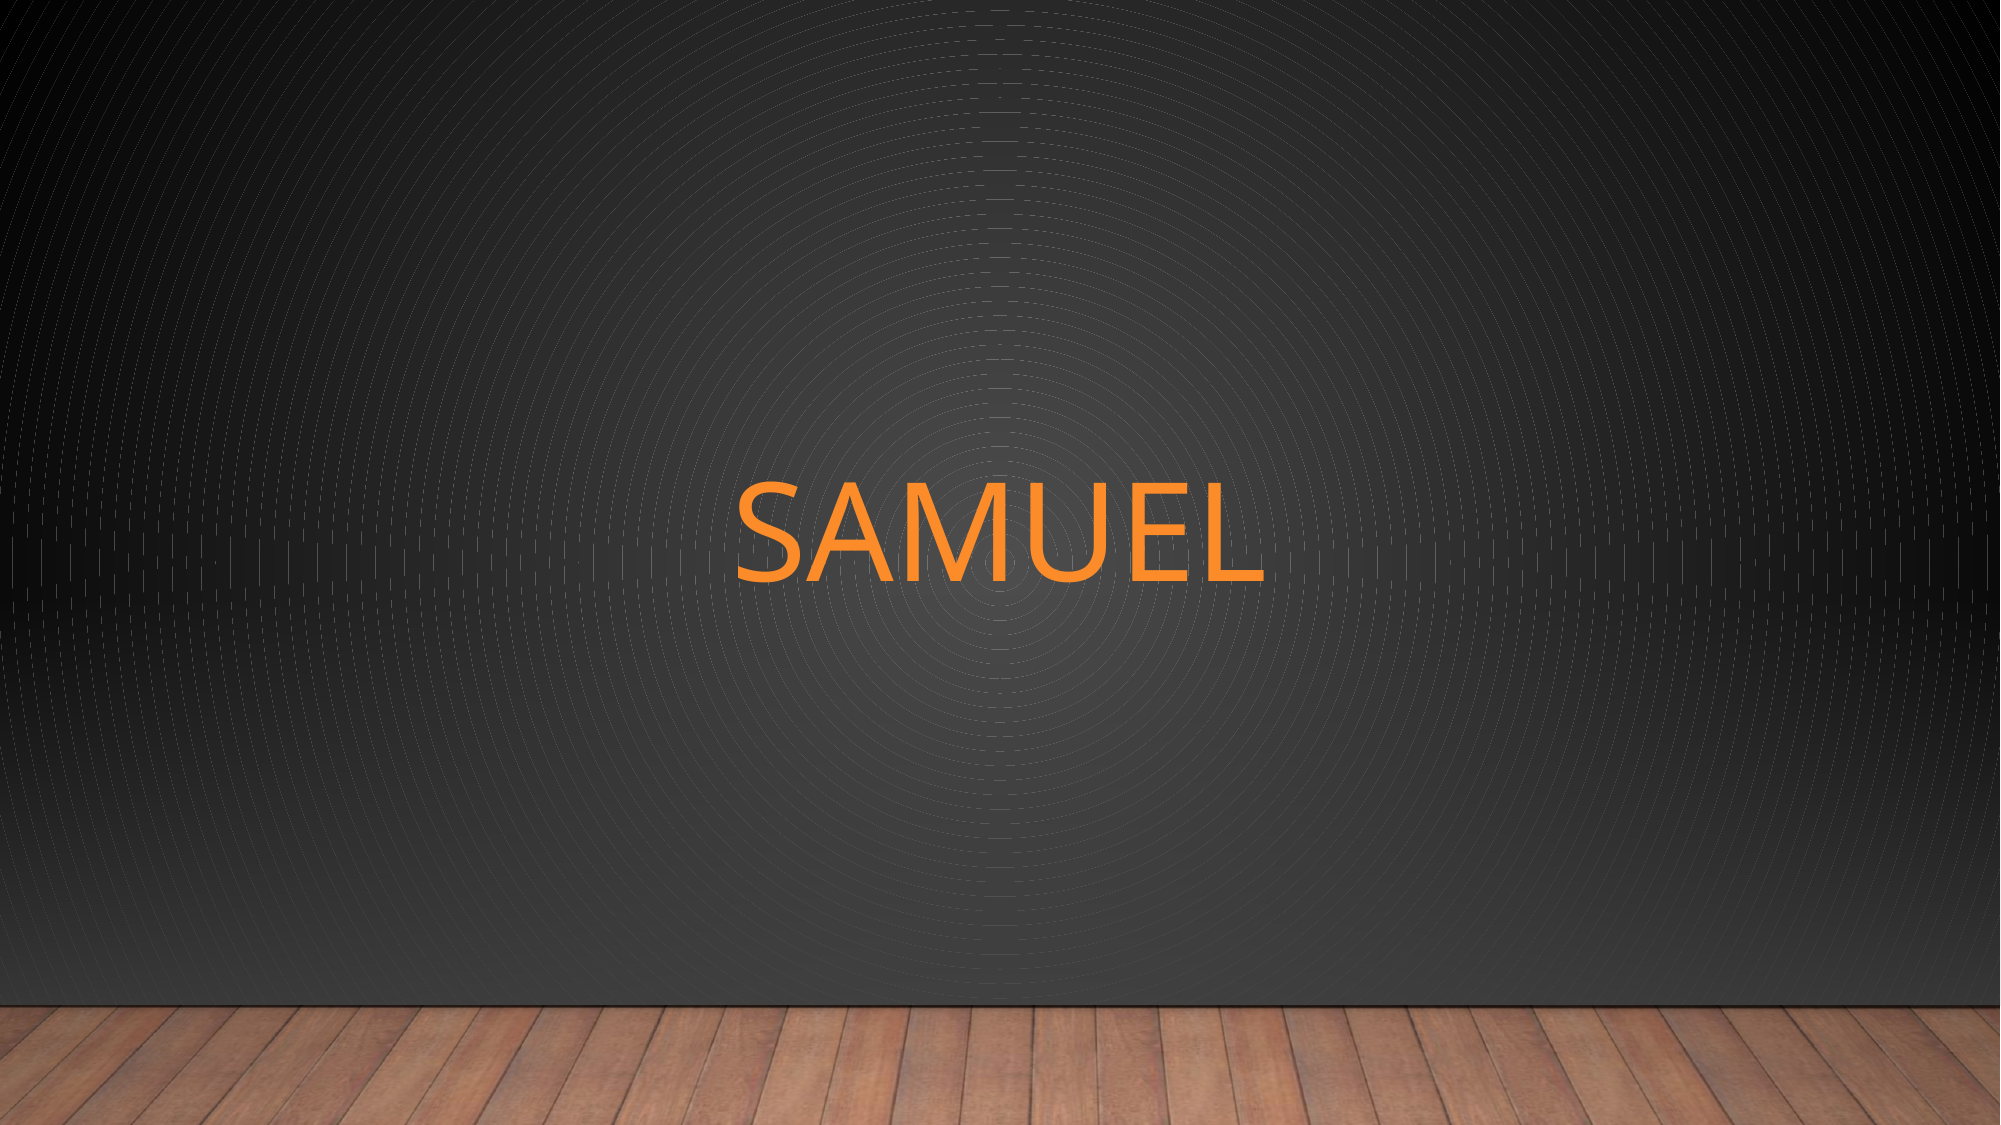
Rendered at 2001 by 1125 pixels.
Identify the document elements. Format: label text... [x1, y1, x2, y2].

picture [0, 1005, 2000, 1125]
title Samuel [291, 131, 1708, 611]
